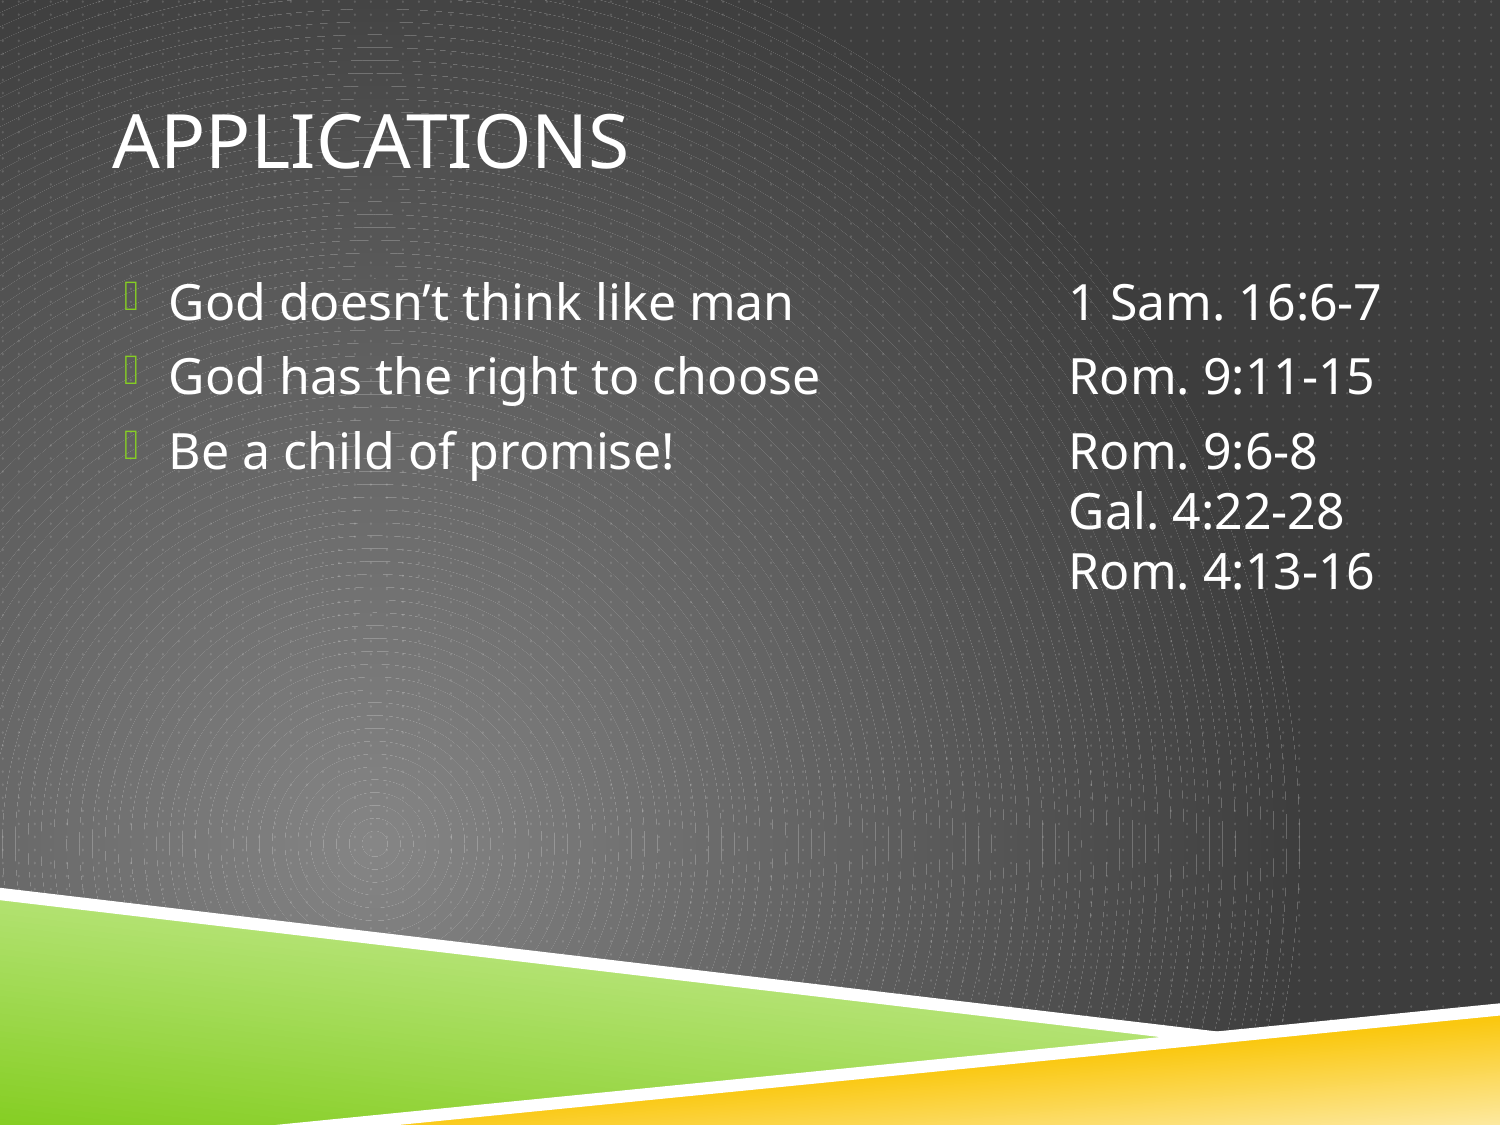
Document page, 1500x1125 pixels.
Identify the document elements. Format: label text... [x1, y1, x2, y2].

title Applications [112, 45, 1388, 233]
list God doesn’t think like man 1 Sam. 16:6-7 God has the right to choose Rom. 9:11-15 Be a child of promise! Rom. 9:6-8 Gal. 4:22-28 Rom. 4:13-16 [112, 262, 1388, 875]
